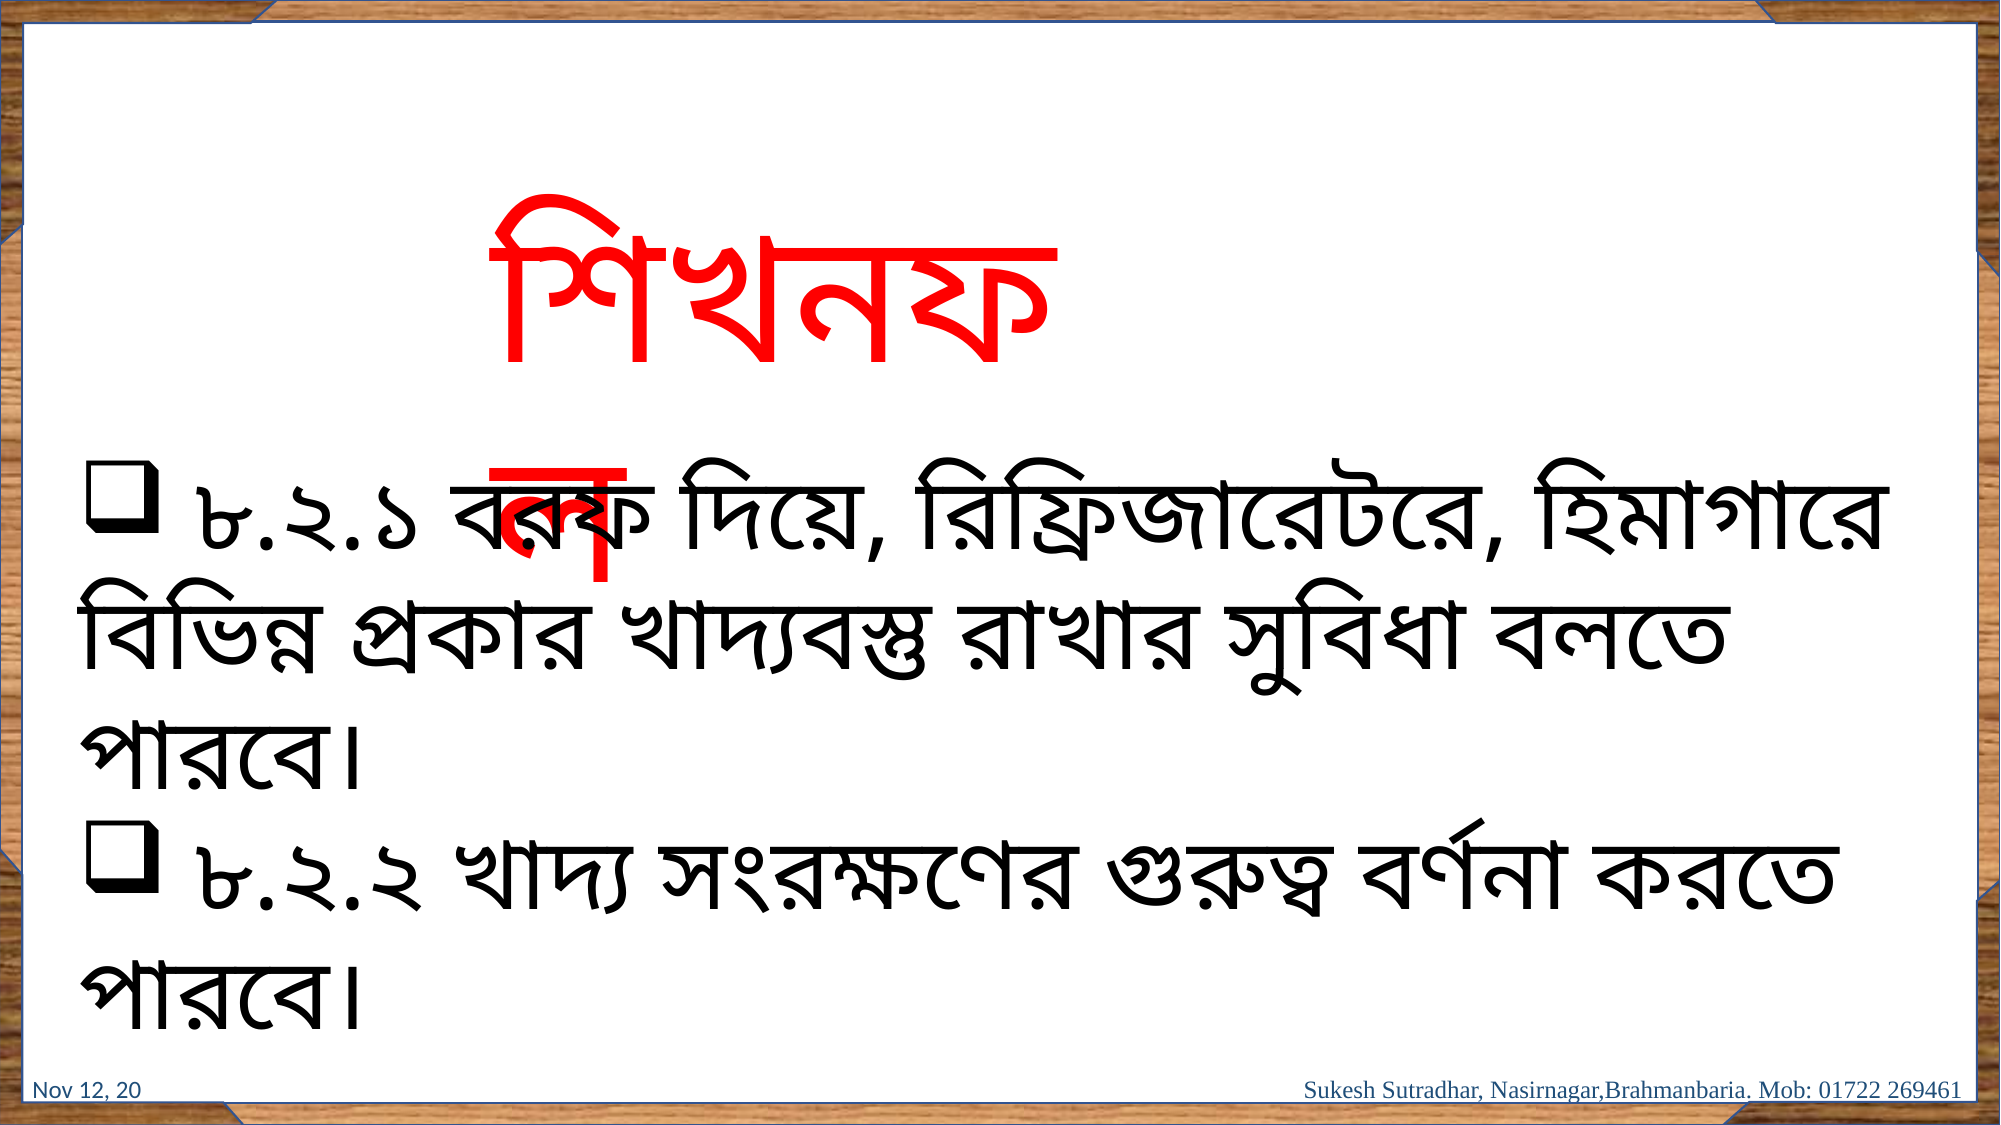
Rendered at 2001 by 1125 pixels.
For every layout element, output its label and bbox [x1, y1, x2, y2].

text_box [0, 0, 2000, 1125]
